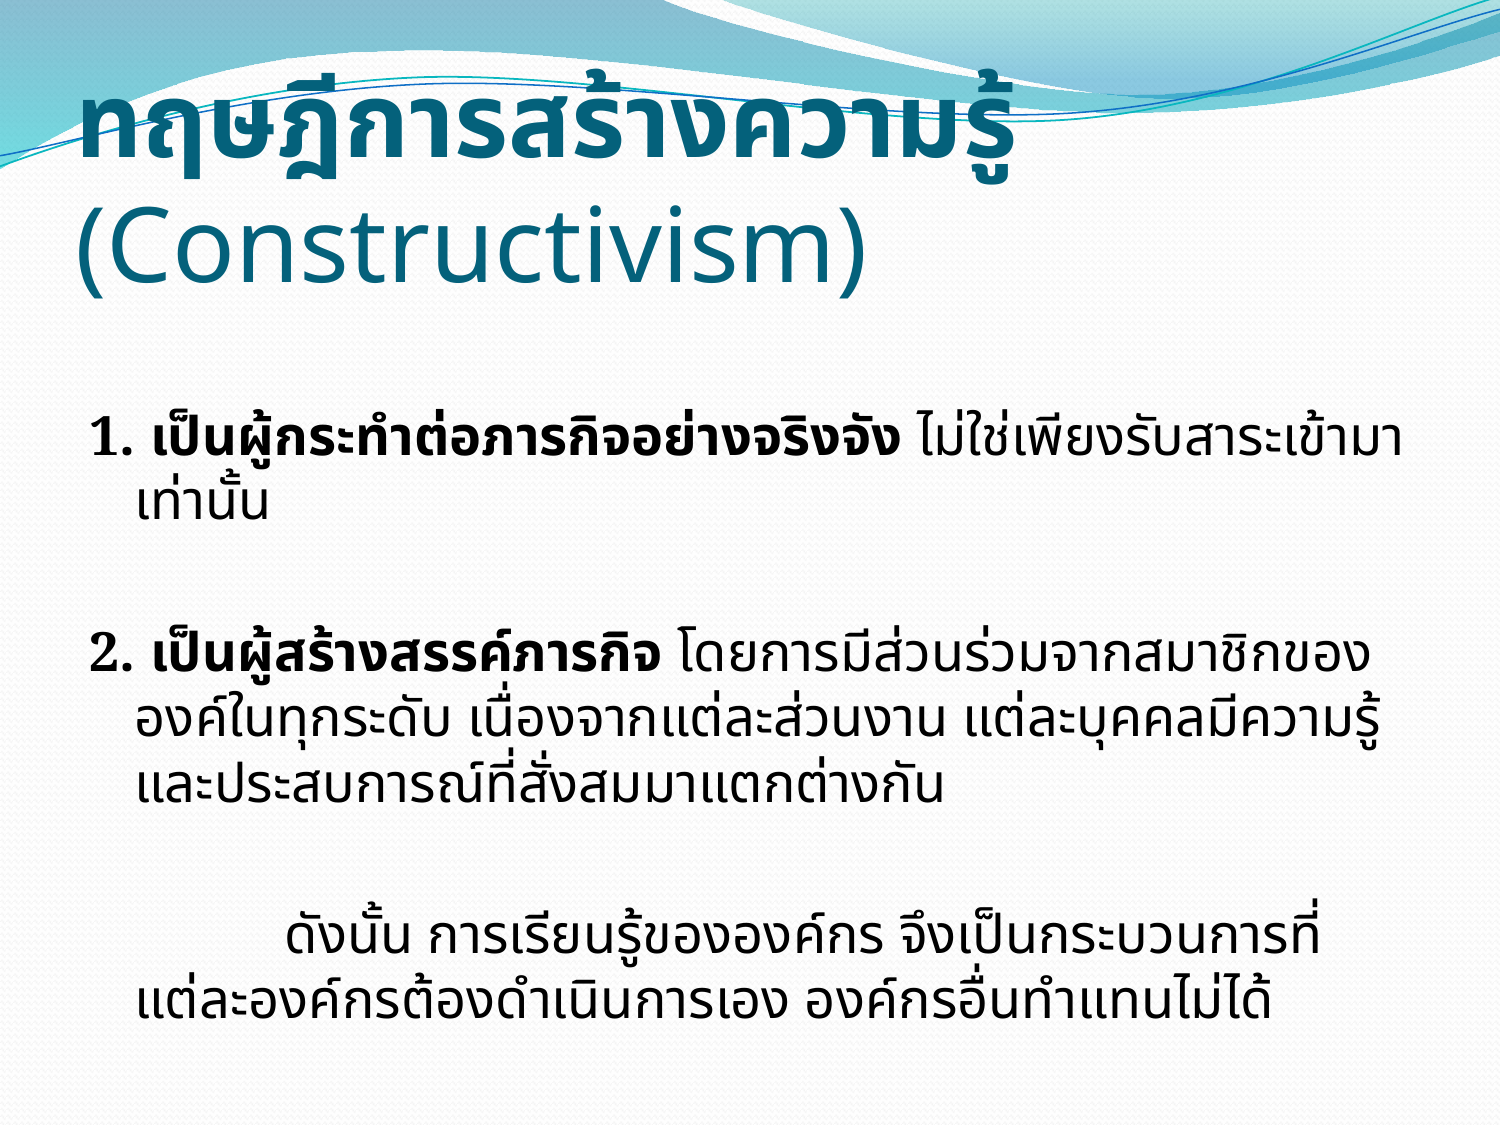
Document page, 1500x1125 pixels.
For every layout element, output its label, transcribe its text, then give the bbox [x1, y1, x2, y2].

title ทฤษฎีการสร้างความรู้ (Constructivism) [75, 115, 1425, 303]
list 1. เป็นผู้กระทำต่อภารกิจอย่างจริงจัง ไม่ใช่เพียงรับสาระเข้ามาเท่านั้น 2. เป็นผู้สร้างสรรค์ภารกิจ โดยการมีส่วนร่วมจากสมาชิกขององค์ในทุกระดับ เนื่องจากแต่ละส่วนงาน แต่ละบุคคลมีความรู้และประสบการณ์ที่สั่งสมมาแตกต่างกัน ดังนั้น การเรียนรู้ขององค์กร จึงเป็นกระบวนการที่แต่ละองค์กรต้องดำเนินการเอง องค์กรอื่นทำแทนไม่ได้ [75, 317, 1425, 1038]
